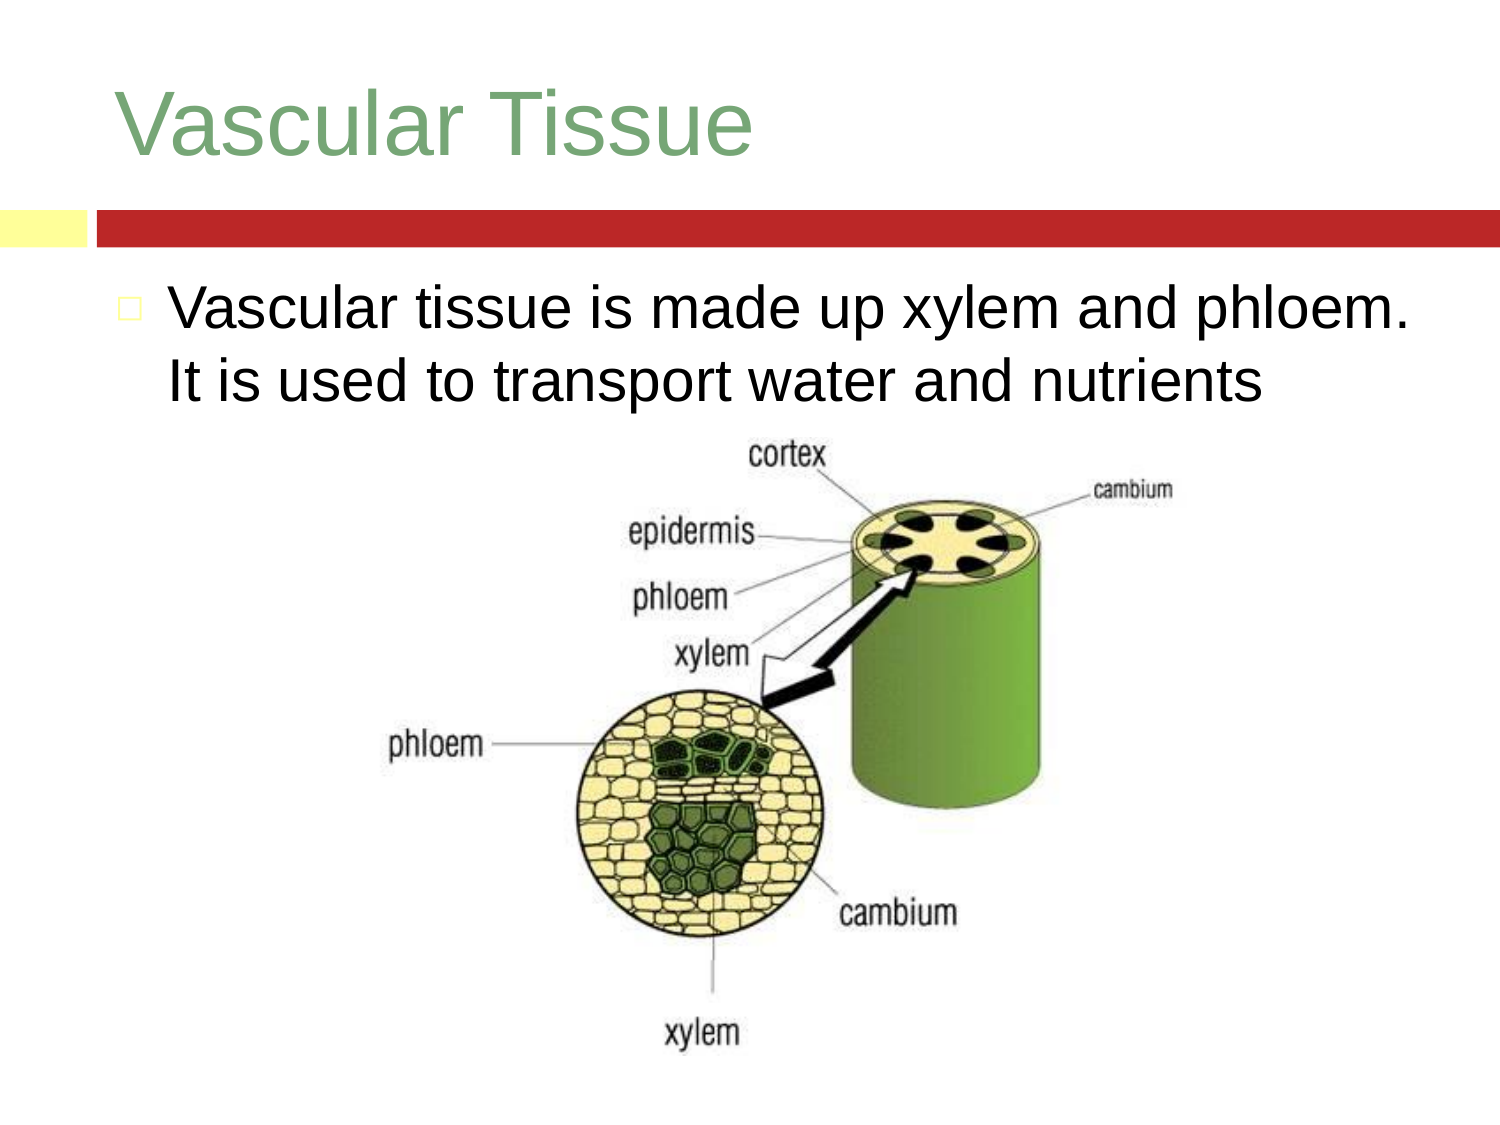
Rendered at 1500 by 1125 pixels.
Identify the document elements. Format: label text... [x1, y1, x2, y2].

picture [324, 437, 1238, 1056]
title Vascular Tissue [99, 37, 1438, 200]
list Vascular tissue is made up xylem and phloem. It is used to transport water and nutrients [99, 260, 1438, 463]
